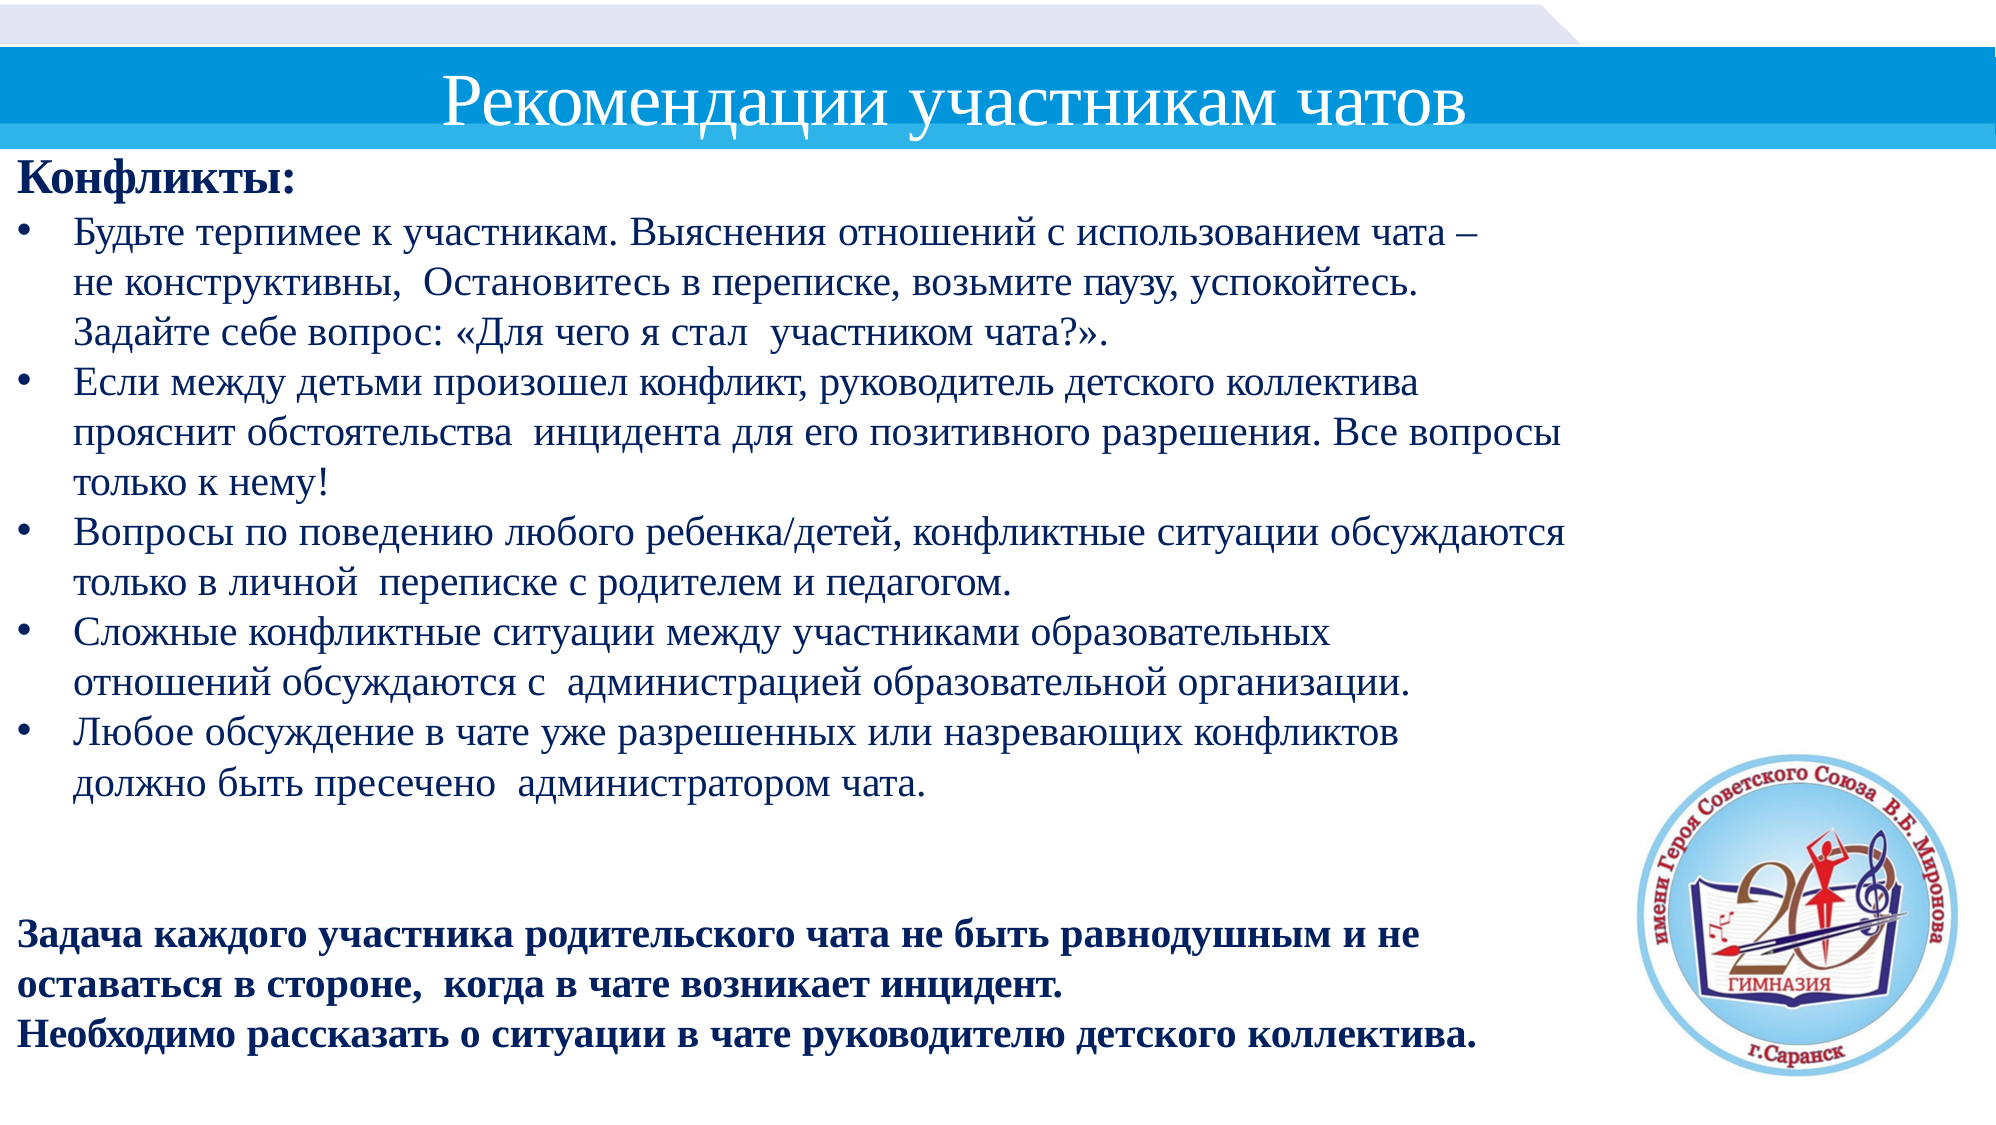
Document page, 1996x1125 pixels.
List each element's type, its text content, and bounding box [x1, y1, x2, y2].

picture [1622, 749, 1967, 1095]
picture [0, 76, 1996, 149]
picture [0, 0, 1996, 46]
title Рекомендации участникам чатов [439, 149, 1481, 238]
text_box Конфликты: Будьте терпимее к участникам. Выяснения отношений с использованием чата – не конструктивны, Остановитесь в переписке, возьмите паузу, успокойтесь. Задайте себе вопрос: «Для чего я стал участником чата?». Если между детьми произошел конфликт, руководитель детского коллектива прояснит обстоятельства инцидента для его позитивного разрешения. Все вопросы только к нему! Вопросы по поведению любого ребенка/детей, конфликтные ситуации обсуждаются только в личной переписке с родителем и педагогом. Сложные конфликтные ситуации между участниками образовательных отношений обсуждаются с администрацией образовательной организации. Любое обсуждение в чате уже разрешенных или назревающих конфликтов должно быть пресечено администратором чата. Задача каждого участника родительского чата не быть равнодушным и не оставаться в стороне, когда в чате возникает инцидент. Необходимо рассказать о ситуации в чате руководителю детского коллектива. [14, 149, 1573, 1056]
